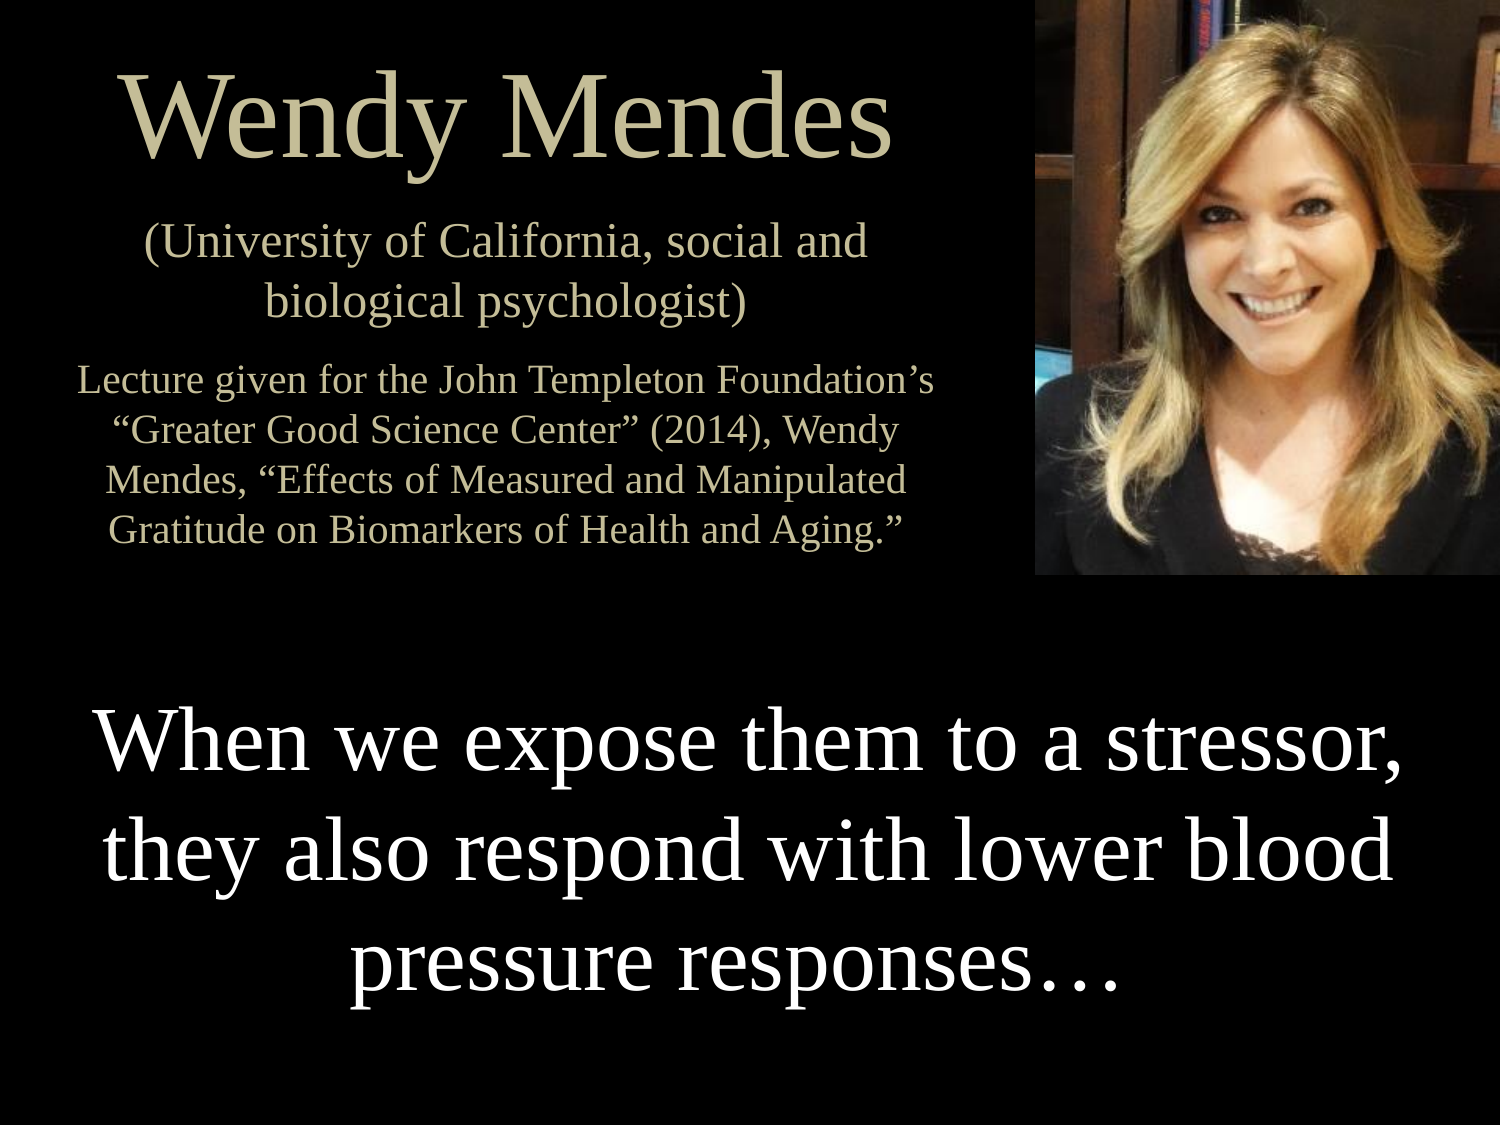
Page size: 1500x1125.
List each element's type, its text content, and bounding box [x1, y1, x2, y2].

picture [1035, 0, 1500, 576]
text_box When we expose them to a stressor, they also respond with lower blood pressure responses… [0, 0, 1500, 1125]
text_box Wendy Mendes (University of California, social and biological psychologist) Lecture given for the John Templeton Foundation’s “Greater Good Science Center” (2014), Wendy Mendes, “Effects of Measured and Manipulated Gratitude on Biomarkers of Health and Aging.” [24, 24, 988, 560]
